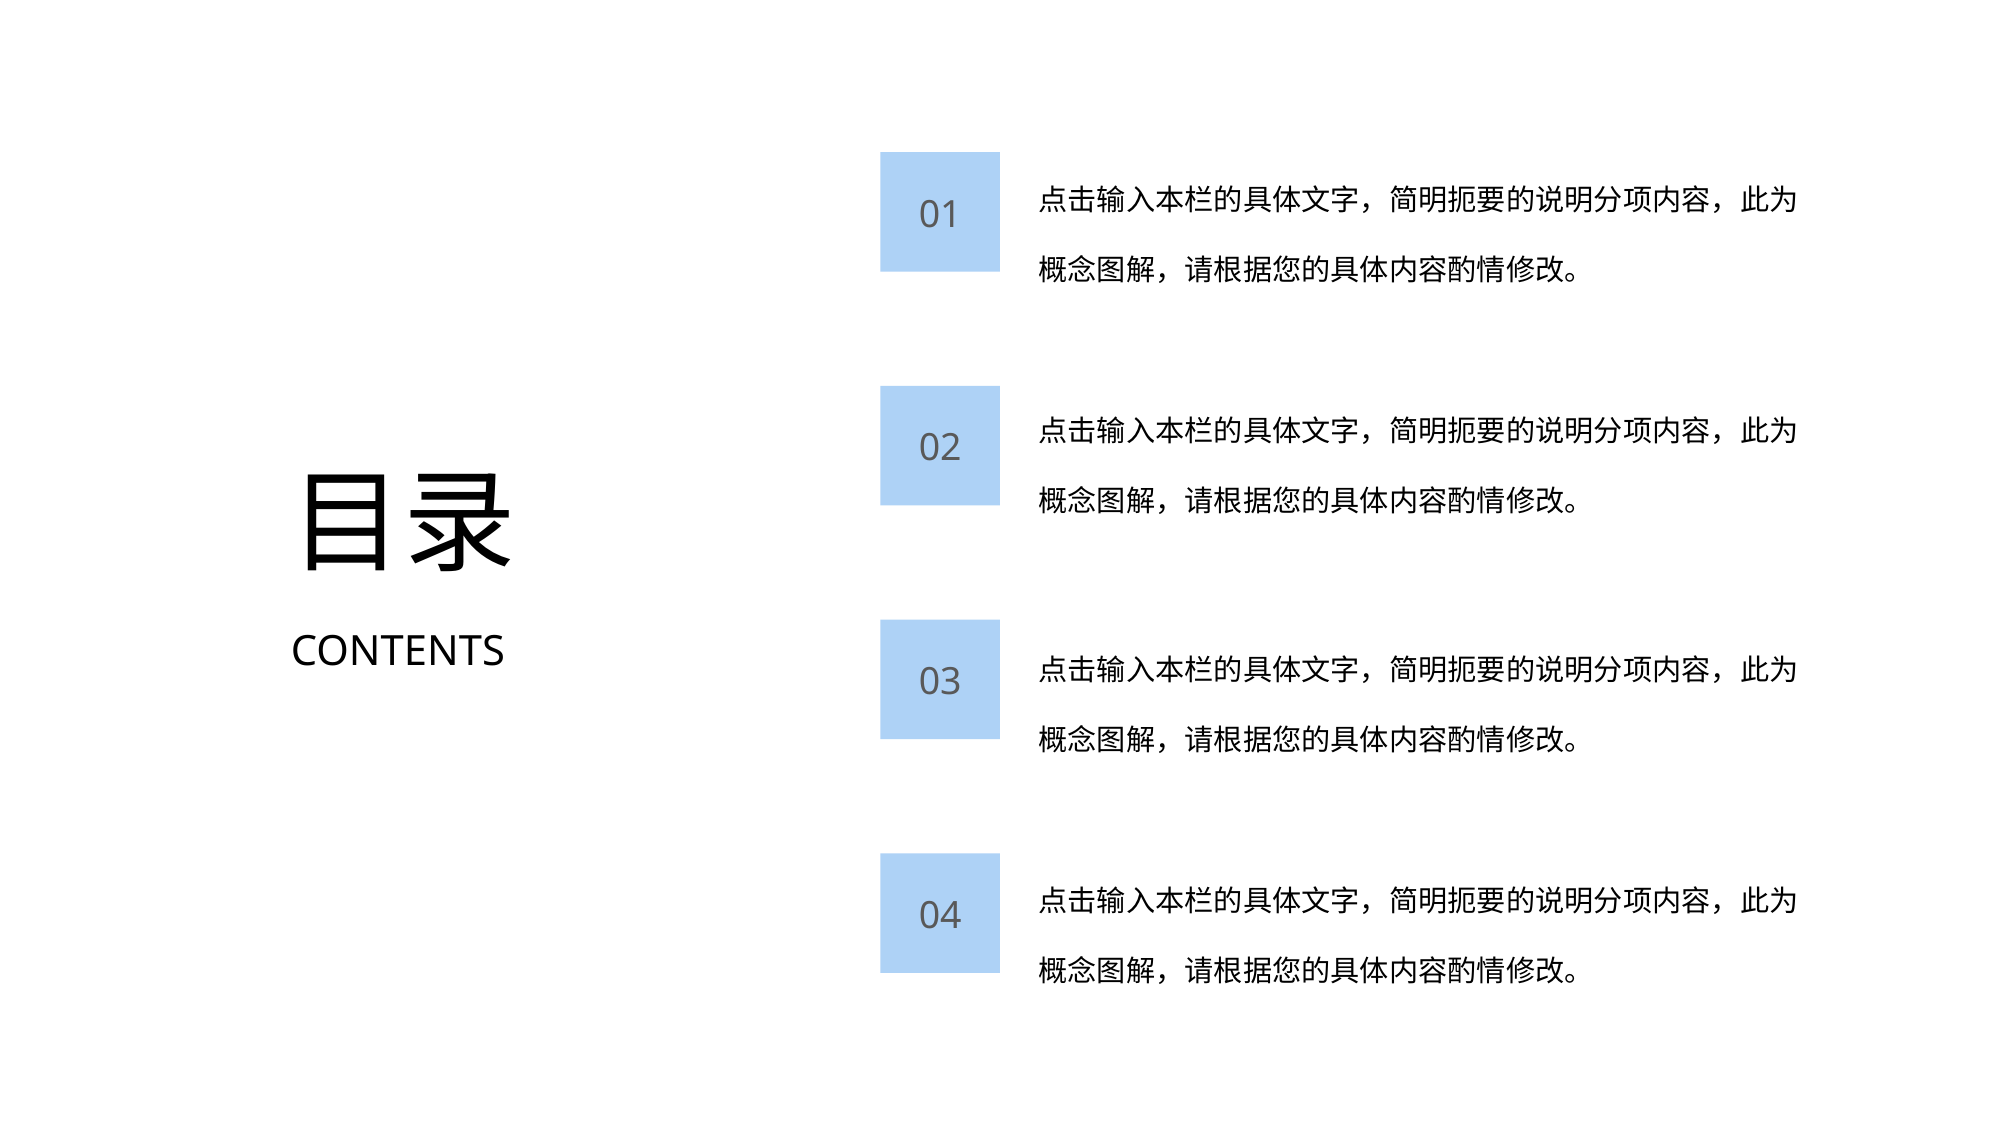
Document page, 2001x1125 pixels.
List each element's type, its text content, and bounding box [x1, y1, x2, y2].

text_box 点击输入本栏的具体文字，简明扼要的说明分项内容，此为概念图解，请根据您的具体内容酌情修改。 [1023, 609, 1833, 764]
text_box 点击输入本栏的具体文字，简明扼要的说明分项内容，此为概念图解，请根据您的具体内容酌情修改。 [1023, 138, 1833, 294]
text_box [276, 442, 535, 683]
text_box 03 [879, 619, 1001, 740]
text_box 02 [879, 385, 1001, 506]
text_box 01 [879, 151, 1001, 273]
text_box 点击输入本栏的具体文字，简明扼要的说明分项内容，此为概念图解，请根据您的具体内容酌情修改。 [1023, 369, 1833, 525]
text_box 04 [879, 852, 1001, 974]
text_box 点击输入本栏的具体文字，简明扼要的说明分项内容，此为概念图解，请根据您的具体内容酌情修改。 [1023, 840, 1833, 995]
